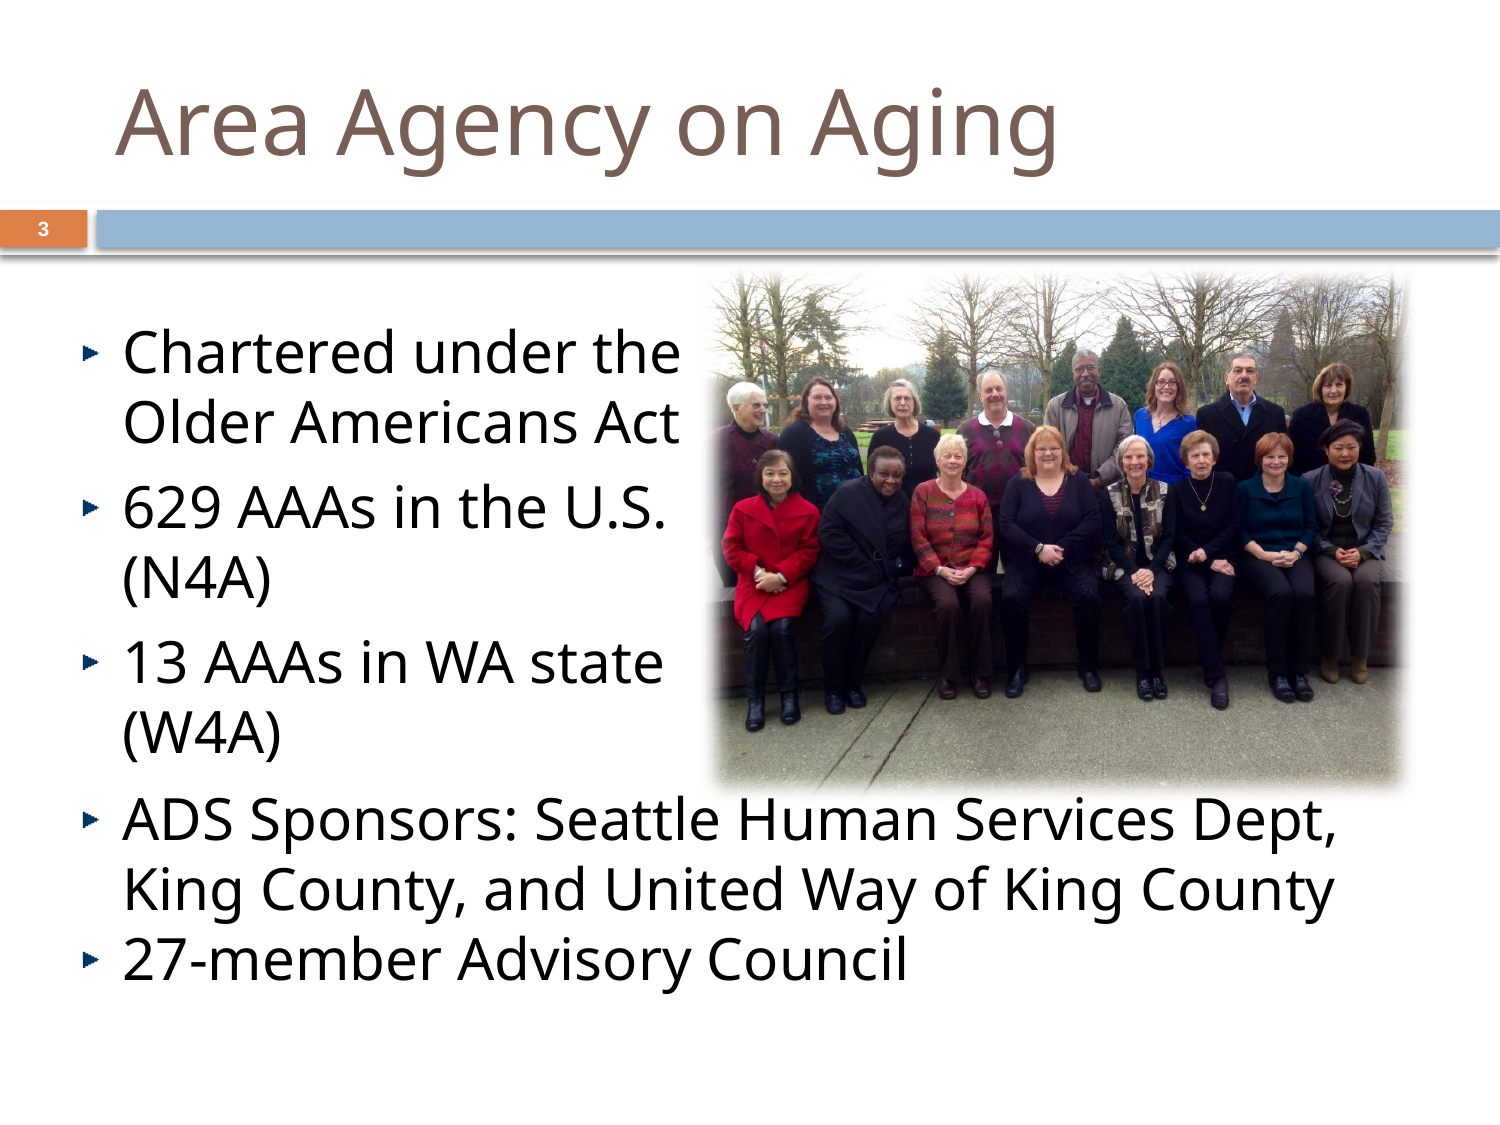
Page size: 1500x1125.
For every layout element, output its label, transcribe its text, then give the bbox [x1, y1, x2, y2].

slide_number 3 [0, 208, 88, 249]
picture [77, 946, 99, 968]
picture [77, 649, 99, 670]
list Chartered under the Older Americans Act 629 AAAs in the U.S. (N4A) 13 AAAs in WA state (W4A) [63, 308, 693, 759]
picture [77, 494, 99, 516]
picture [77, 806, 99, 828]
picture [699, 264, 1417, 803]
title Area Agency on Aging [100, 37, 1438, 200]
picture [77, 340, 99, 361]
text_box ADS Sponsors: Seattle Human Services Dept, King County, and United Way of King County 27-member Advisory Council [63, 774, 1438, 1070]
